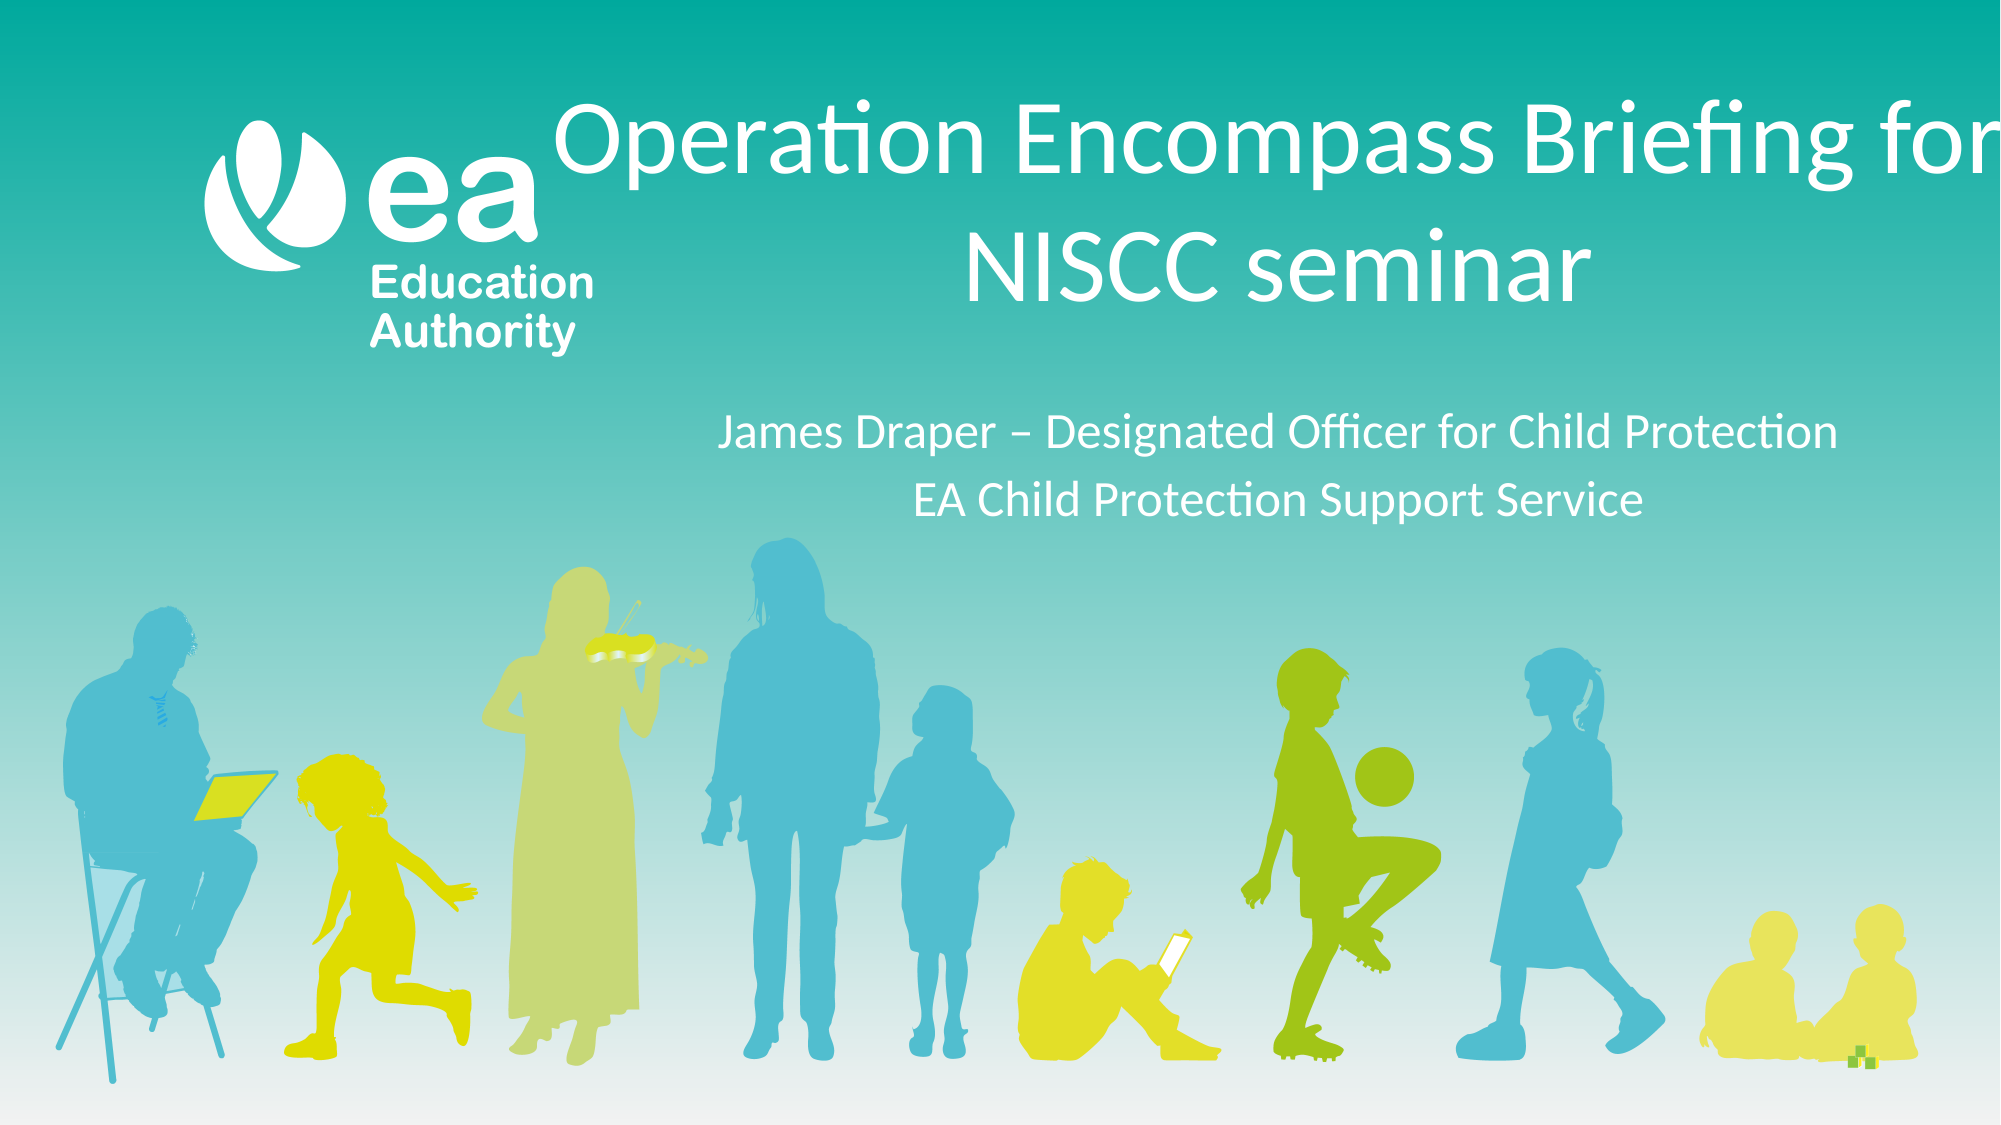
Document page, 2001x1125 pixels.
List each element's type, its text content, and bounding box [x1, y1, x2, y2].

subtitle Operation Encompass Briefing for NISCC seminar James Draper – Designated Officer for Child Protection EA Child Protection Support Service [528, 74, 2000, 540]
picture [0, 0, 2001, 1125]
